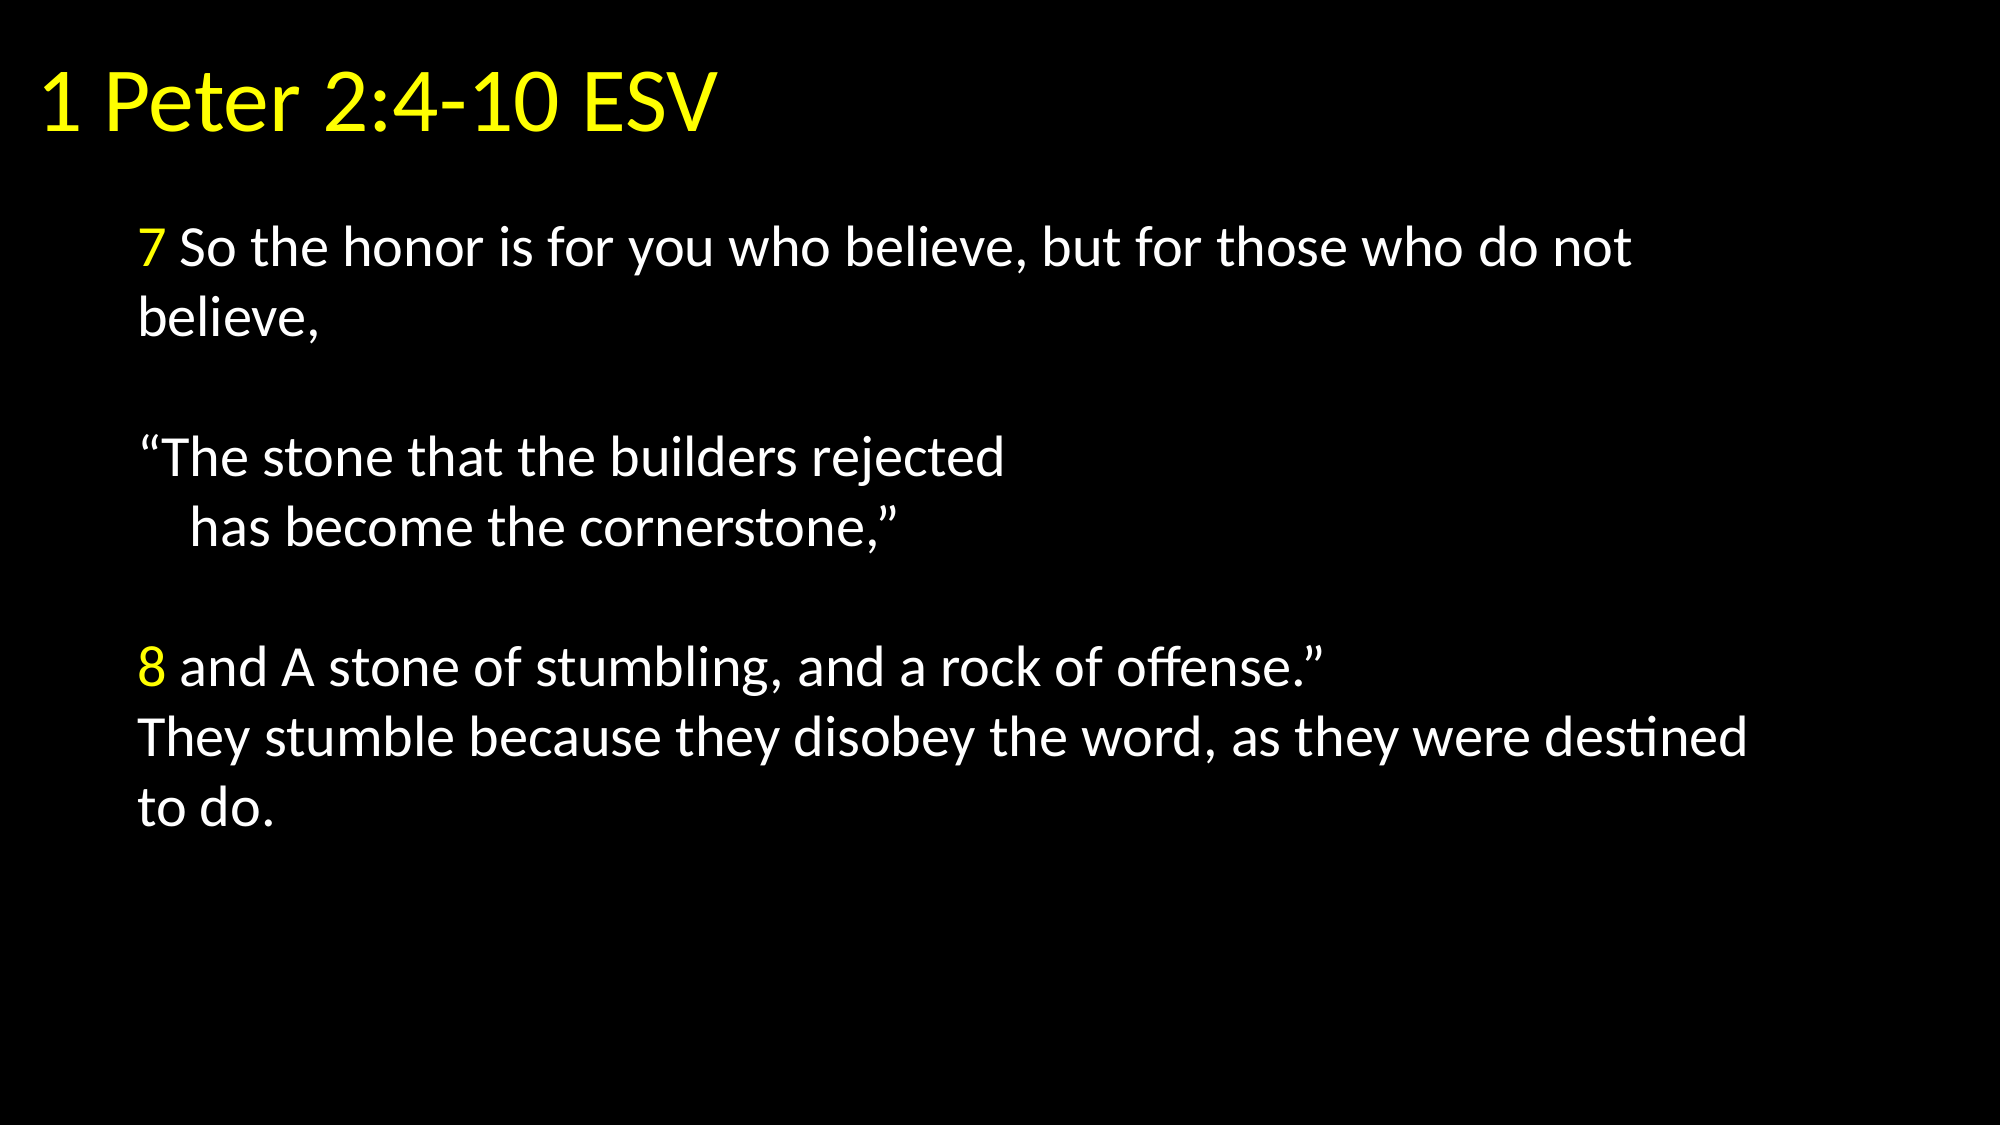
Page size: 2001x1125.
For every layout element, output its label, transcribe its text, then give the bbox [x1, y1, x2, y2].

text_box 7 So the honor is for you who believe, but for those who do not believe, “The stone that the builders rejected has become the cornerstone,” 8 and A stone of stumbling, and a rock of offense.” They stumble because they disobey the word, as they were destined to do. [122, 200, 1798, 846]
text_box 1 Peter 2:4-10 ESV [21, 32, 735, 157]
